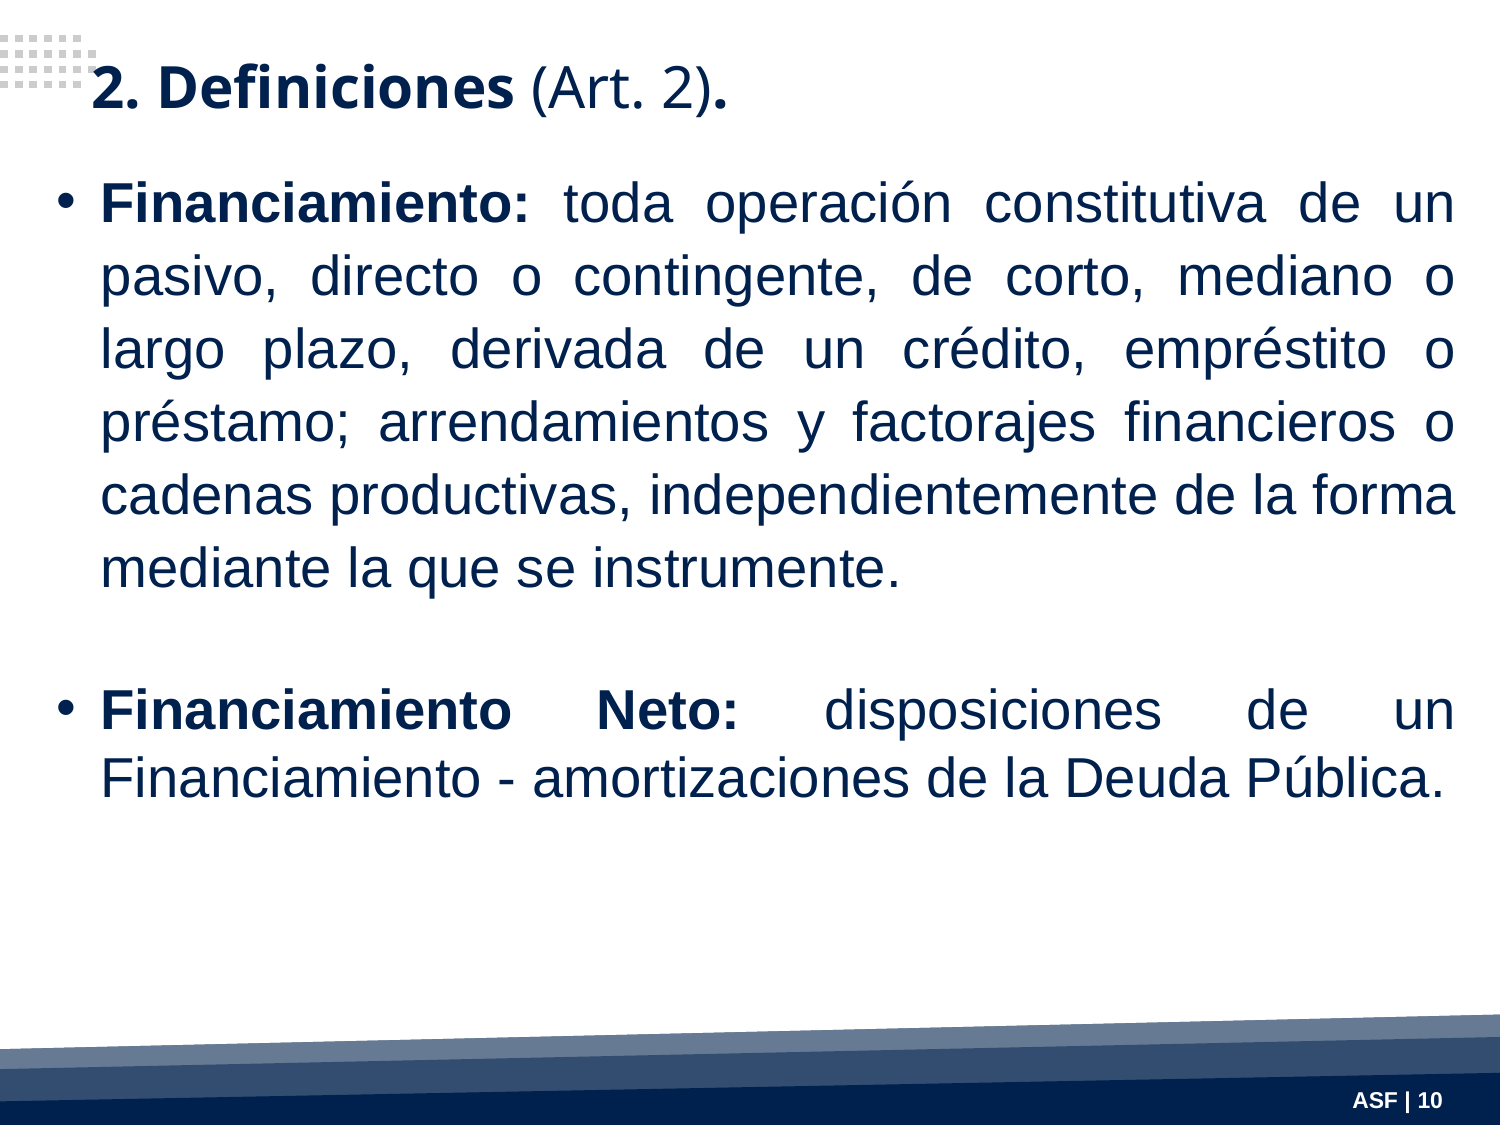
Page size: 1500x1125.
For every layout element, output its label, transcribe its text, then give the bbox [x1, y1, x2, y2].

text_box 2. Definiciones (Art. 2). [76, 42, 1471, 138]
slide_number ASF | 10 [1337, 1078, 1489, 1125]
text_box Financiamiento: toda operación constitutiva de un pasivo, directo o contingente, de corto, mediano o largo plazo, derivada de un crédito, empréstito o préstamo; arrendamientos y factorajes financieros o cadenas productivas, independientemente de la forma mediante la que se instrumente. Financiamiento Neto: disposiciones de un Financiamiento - amortizaciones de la Deuda Pública. [41, 153, 1471, 816]
